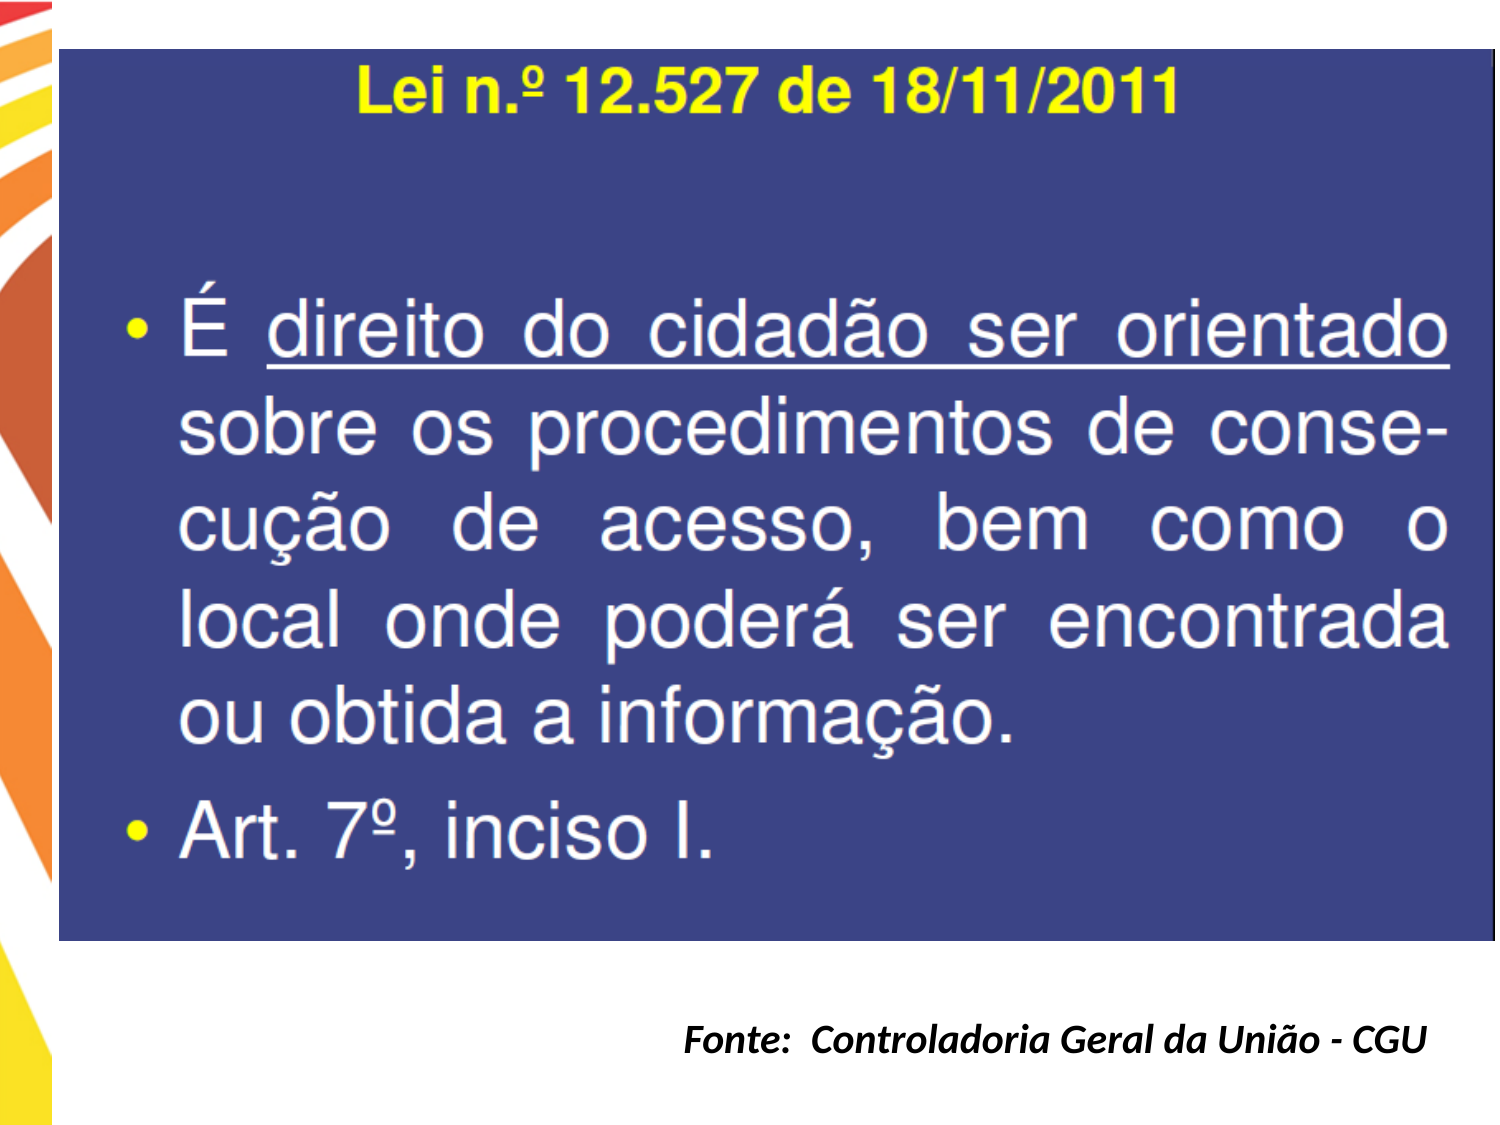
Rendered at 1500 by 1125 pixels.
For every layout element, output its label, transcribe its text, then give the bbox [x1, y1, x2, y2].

picture [58, 49, 1495, 941]
text_box Fonte: Controladoria Geral da União - CGU [668, 1004, 1443, 1070]
picture [0, 0, 53, 1125]
